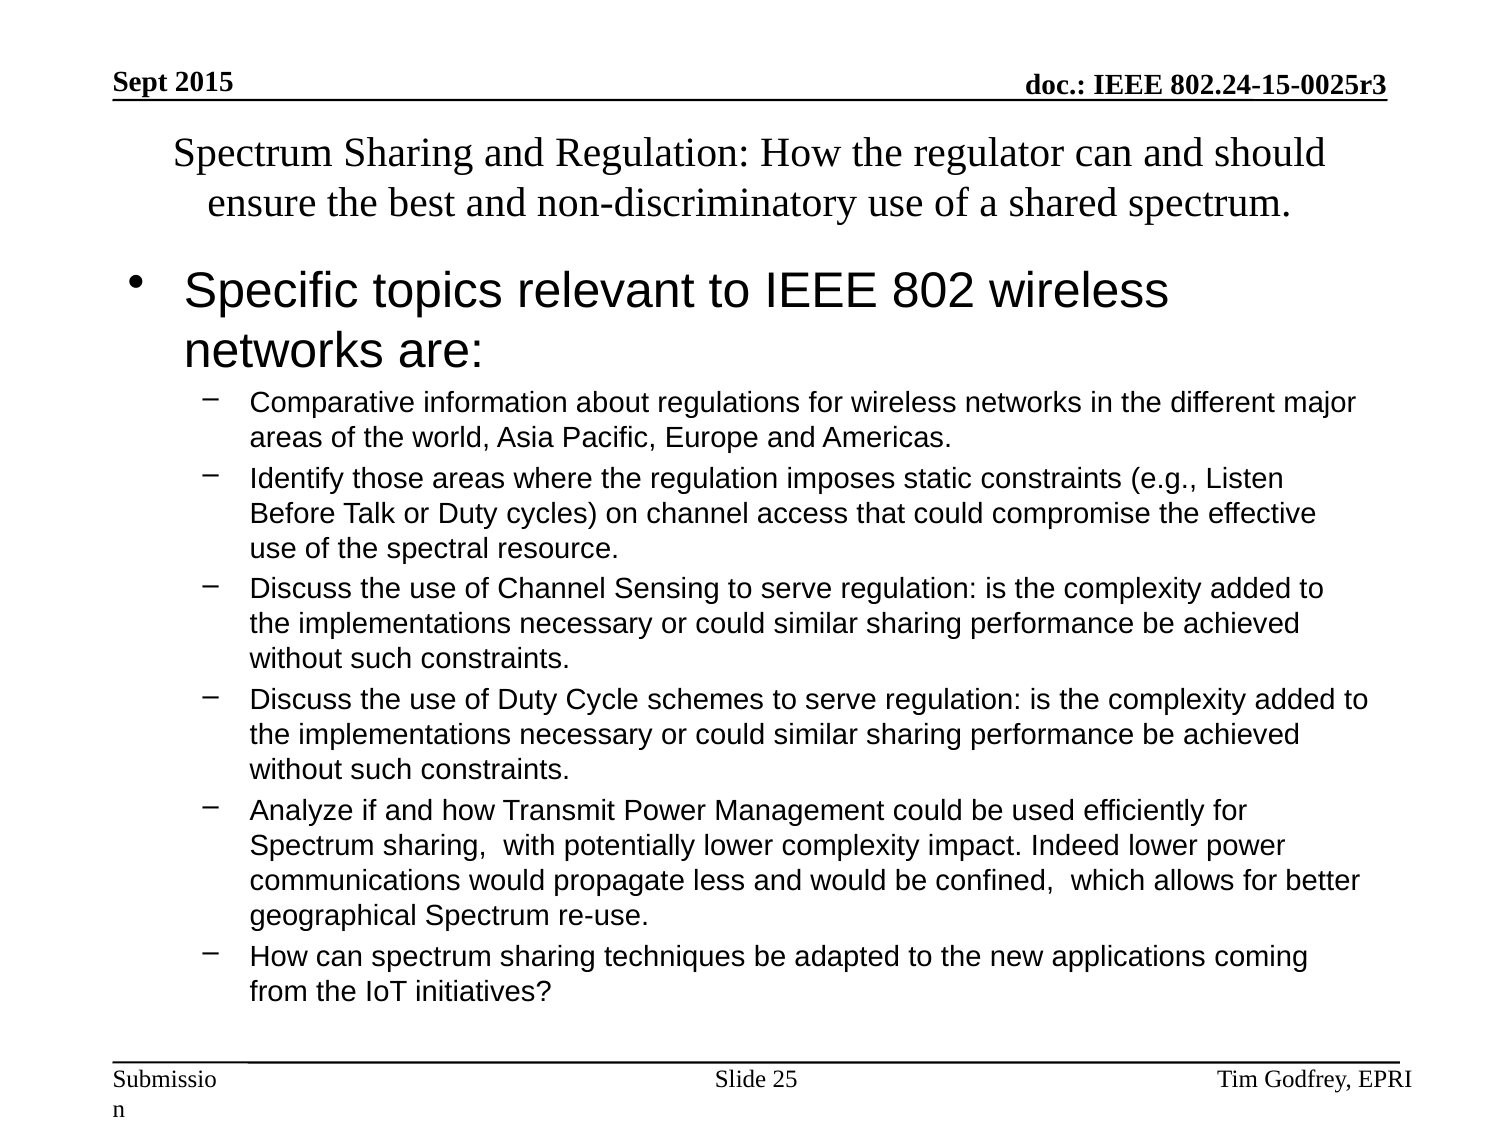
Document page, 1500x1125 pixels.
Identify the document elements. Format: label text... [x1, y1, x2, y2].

title Spectrum Sharing and Regulation: How the regulator can and should ensure the best and non-discriminatory use of a shared spectrum. [112, 112, 1388, 249]
list Specific topics relevant to IEEE 802 wireless networks are: Comparative information about regulations for wireless networks in the different major areas of the world, Asia Pacific, Europe and Americas. Identify those areas where the regulation imposes static constraints (e.g., Listen Before Talk or Duty cycles) on channel access that could compromise the effective use of the spectral resource. Discuss the use of Channel Sensing to serve regulation: is the complexity added to the implementations necessary or could similar sharing performance be achieved without such constraints. Discuss the use of Duty Cycle schemes to serve regulation: is the complexity added to the implementations necessary or could similar sharing performance be achieved without such constraints. Analyze if and how Transmit Power Management could be used efficiently for Spectrum sharing, with potentially lower complexity impact. Indeed lower power communications would propagate less and would be confined, which allows for better geographical Spectrum re-use. How can spectrum sharing techniques be adapted to the new applications coming from the IoT initiatives? [112, 249, 1388, 1000]
footer Tim Godfrey, EPRI [900, 1062, 1413, 1093]
slide_number Slide 25 [712, 1062, 800, 1093]
